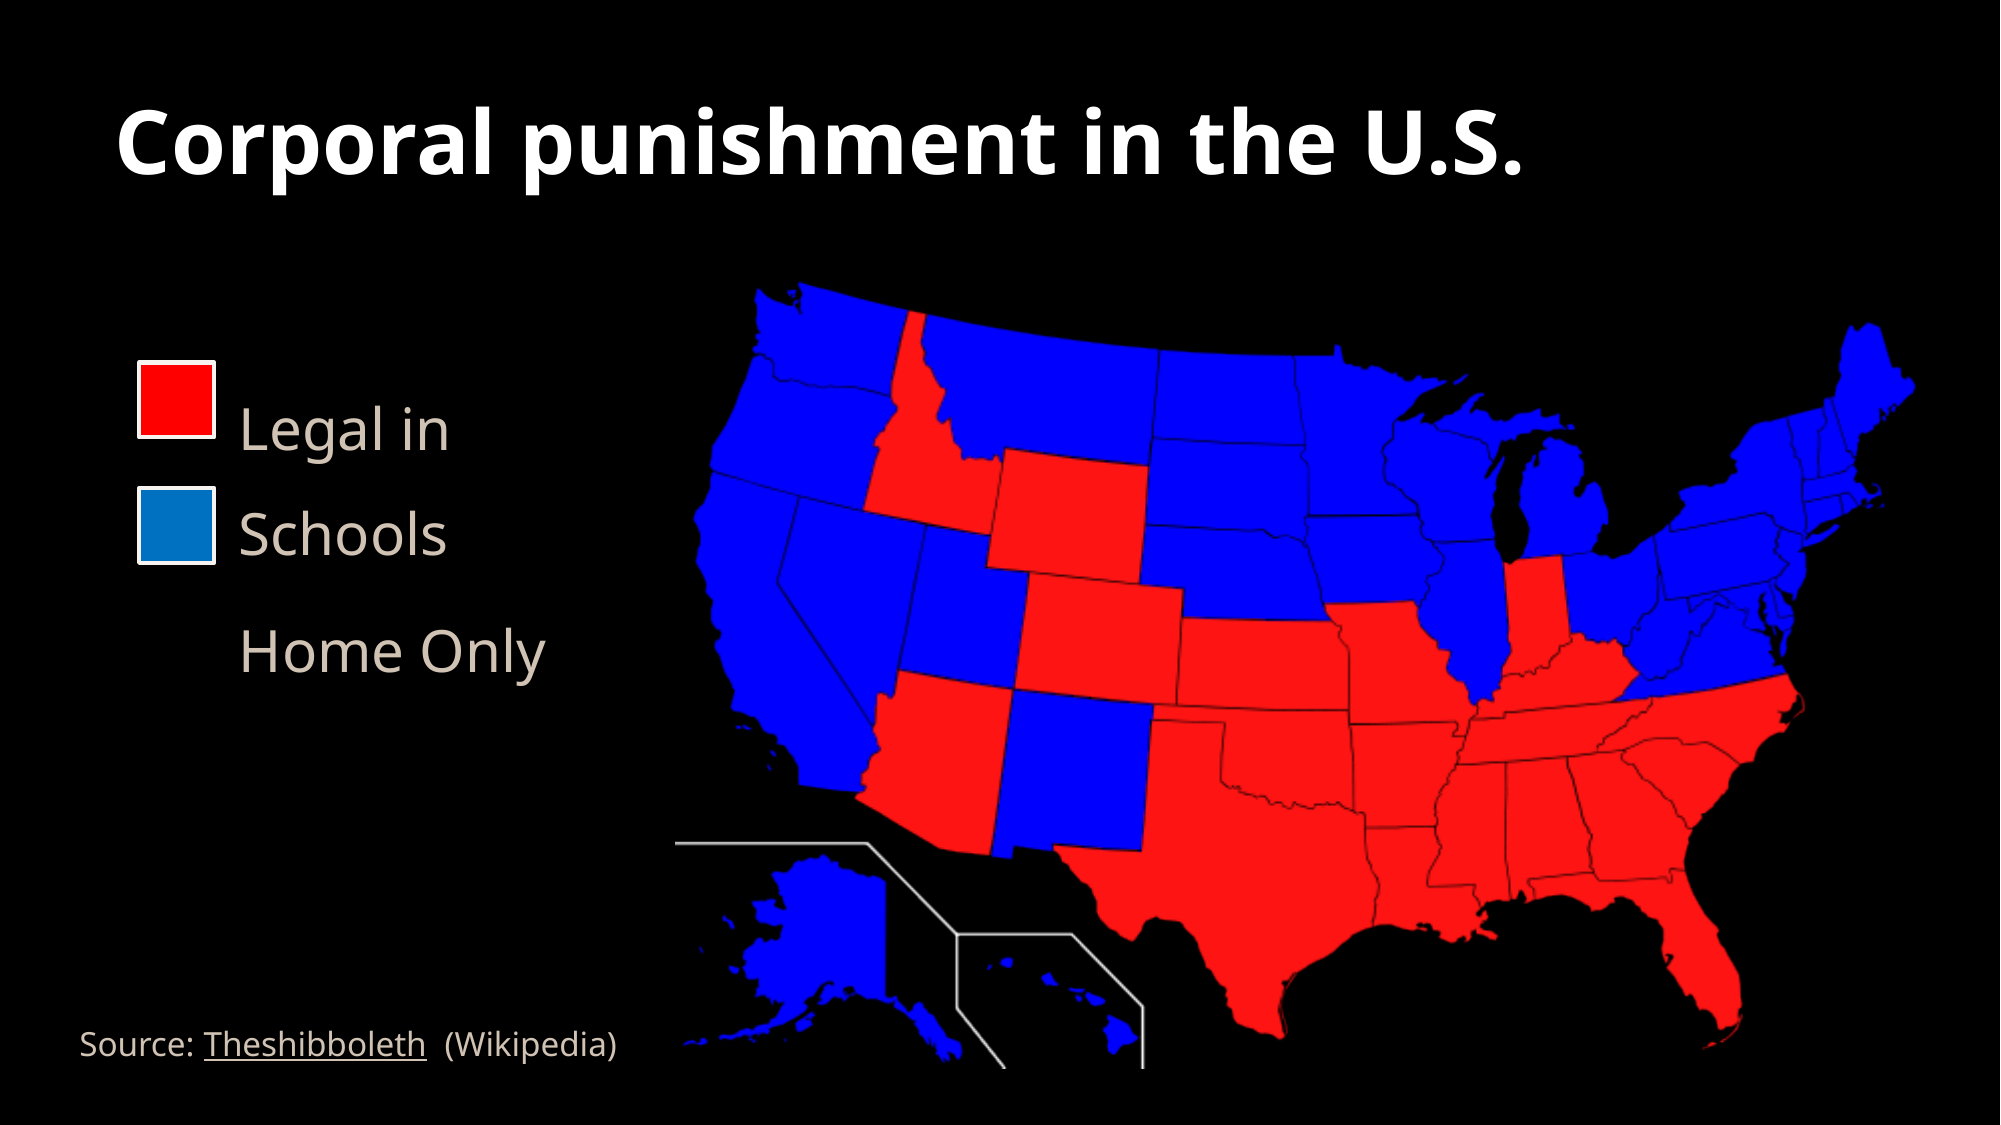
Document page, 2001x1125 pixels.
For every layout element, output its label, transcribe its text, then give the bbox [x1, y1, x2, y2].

text_box [137, 360, 216, 439]
text_box [137, 486, 216, 565]
text_box Source: Theshibboleth (Wikipedia) [64, 1015, 633, 1076]
picture [674, 274, 1959, 1069]
title Corporal punishment in the U.S. [99, 45, 1900, 233]
list Legal in Schools Home Only [201, 350, 640, 613]
